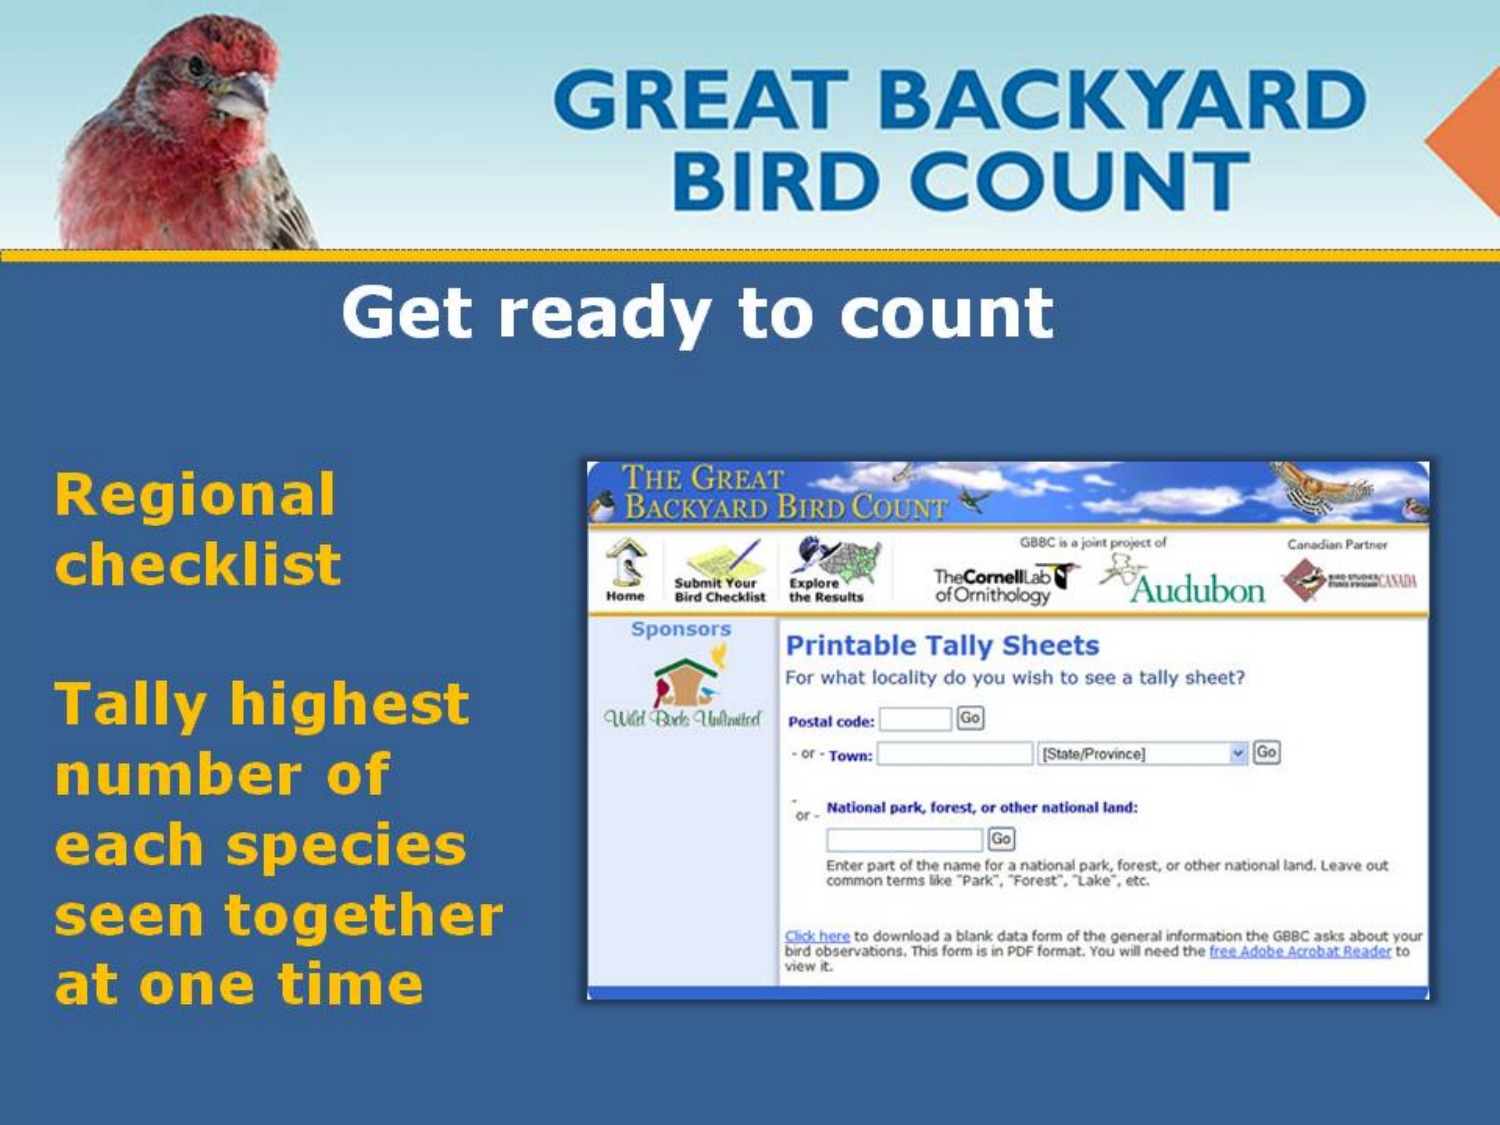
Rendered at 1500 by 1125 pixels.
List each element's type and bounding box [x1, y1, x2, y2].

list [0, 0, 1500, 1125]
